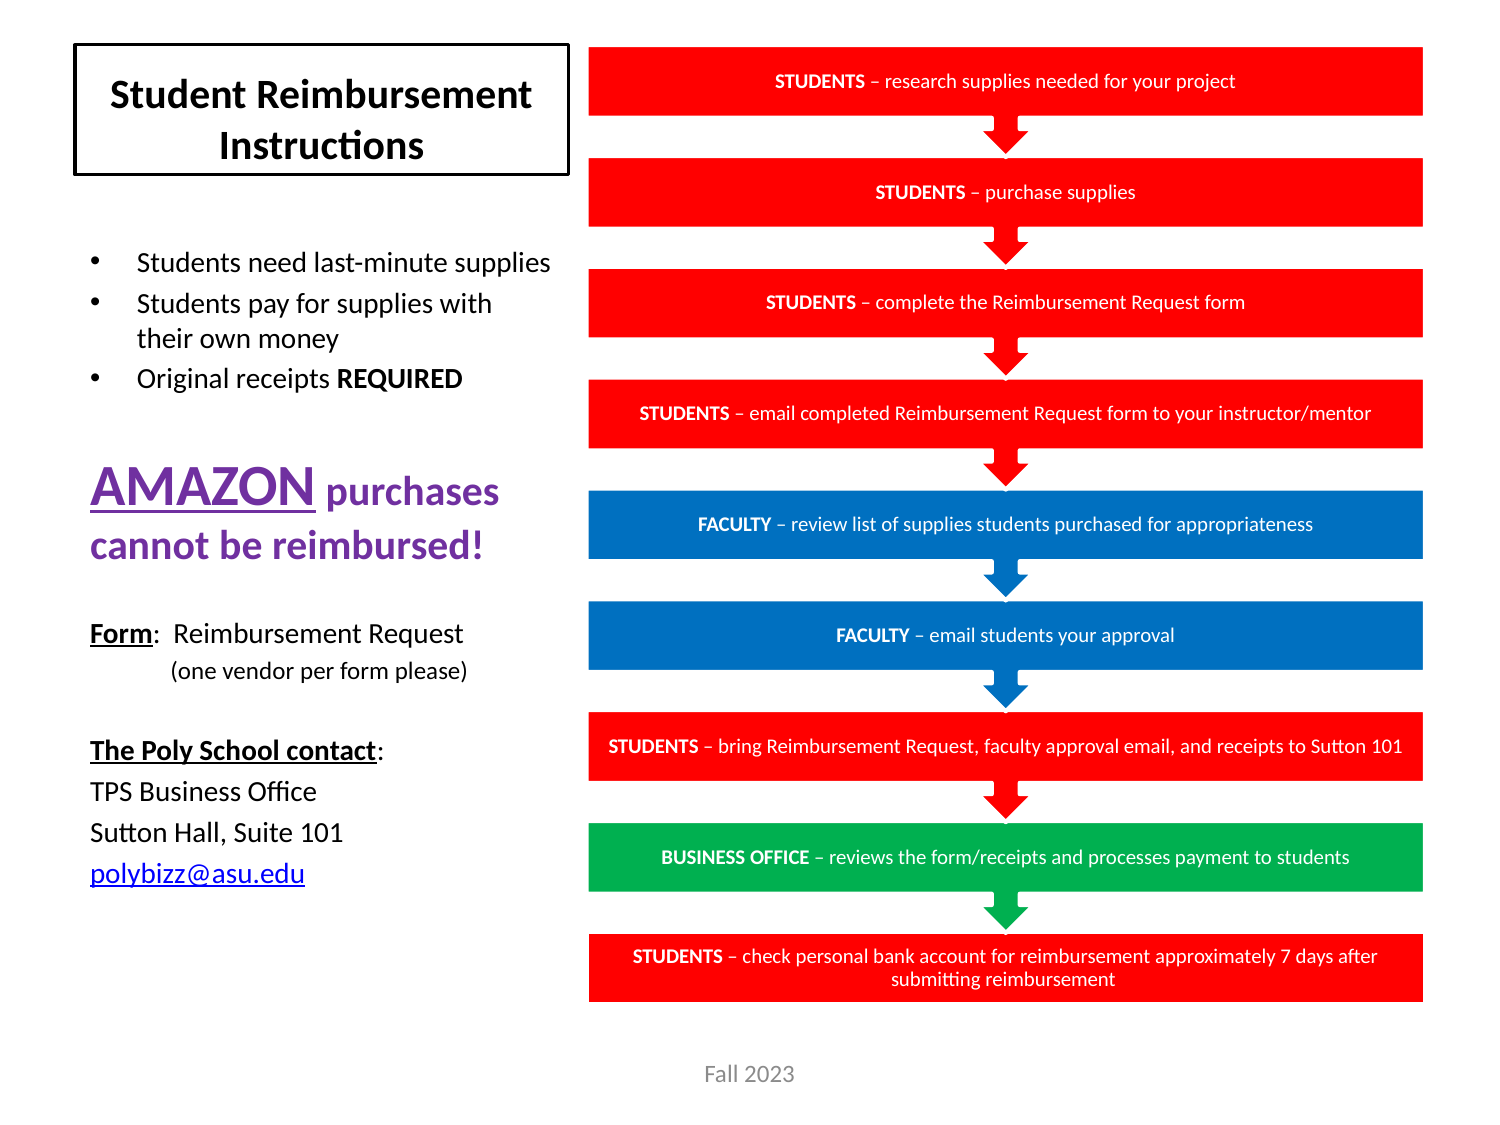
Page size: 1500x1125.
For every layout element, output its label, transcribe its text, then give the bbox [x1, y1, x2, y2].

title Student Reimbursement Instructions [75, 44, 569, 175]
footer Fall 2023 [512, 1042, 988, 1103]
list Students need last-minute supplies Students pay for supplies with their own money Original receipts REQUIRED AMAZON purchases cannot be reimbursed! Form: Reimbursement Request (one vendor per form please) The Poly School contact: TPS Business Office Sutton Hall, Suite 101 polybizz@asu.edu [75, 235, 569, 1005]
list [586, 44, 1426, 1006]
